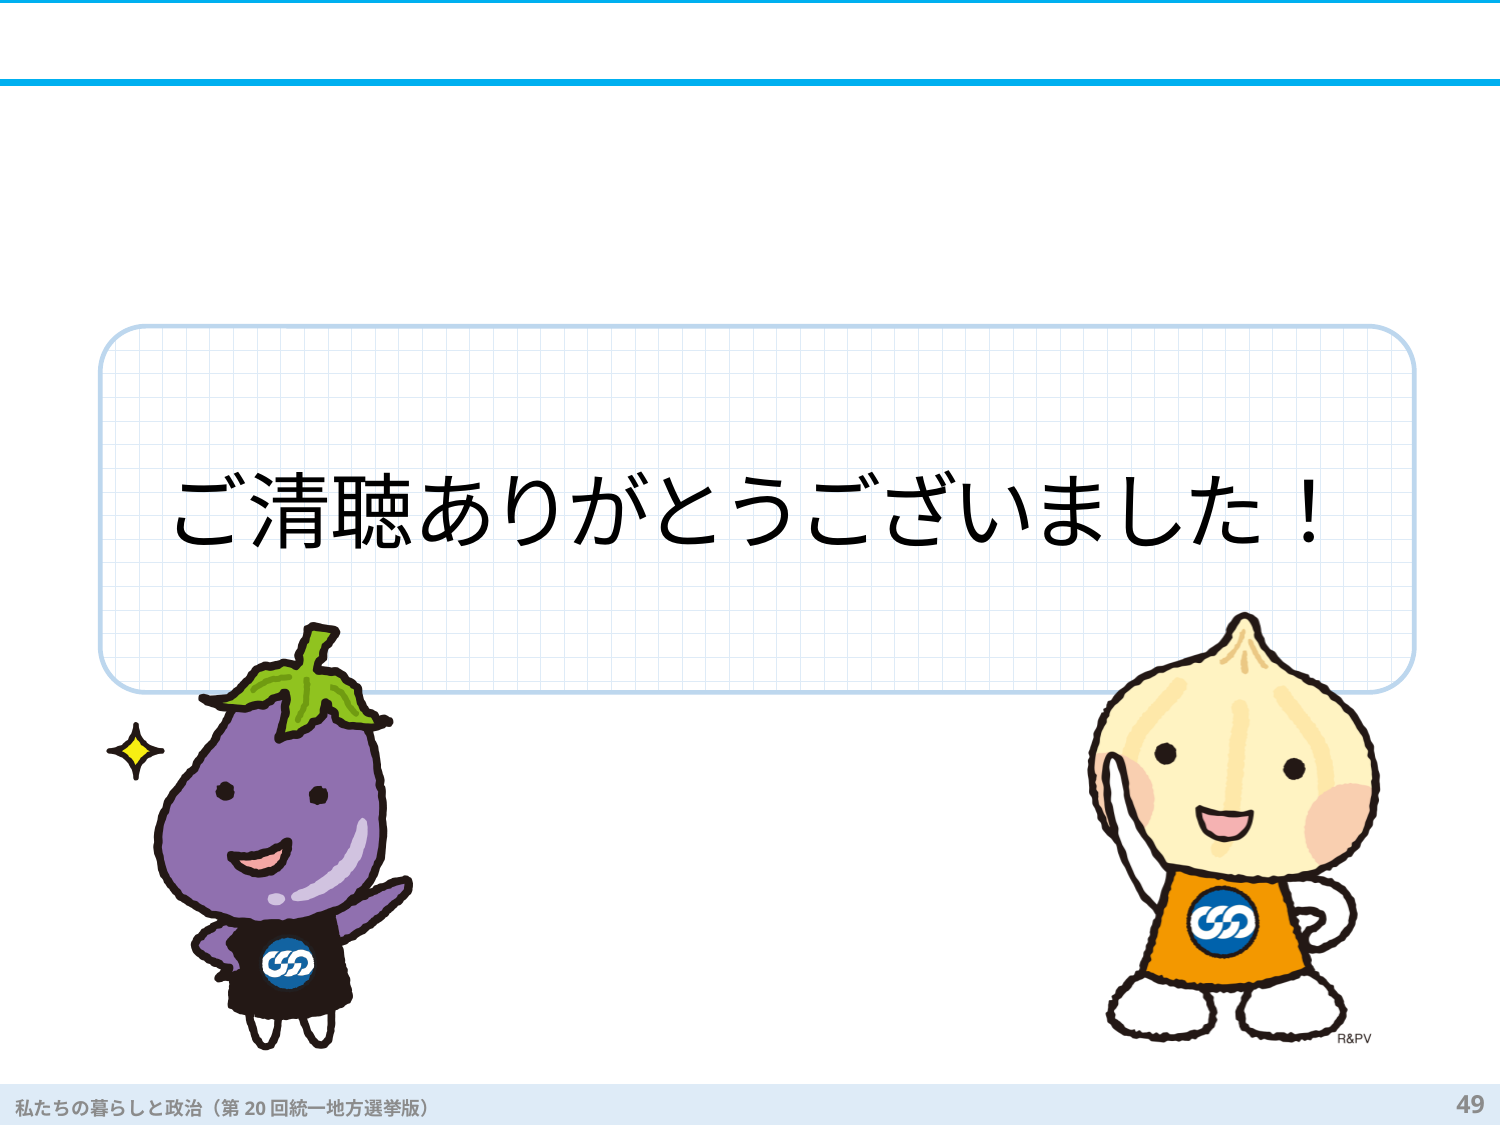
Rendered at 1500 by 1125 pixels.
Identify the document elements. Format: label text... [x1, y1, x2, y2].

slide_number 49 [1162, 1084, 1500, 1123]
picture [1080, 609, 1396, 1046]
picture [76, 586, 479, 1083]
footer 私たちの暮らしと政治（第20回統一地方選挙版） [0, 1088, 507, 1125]
text_box ご清聴ありがとうございました！ [100, 326, 1415, 693]
